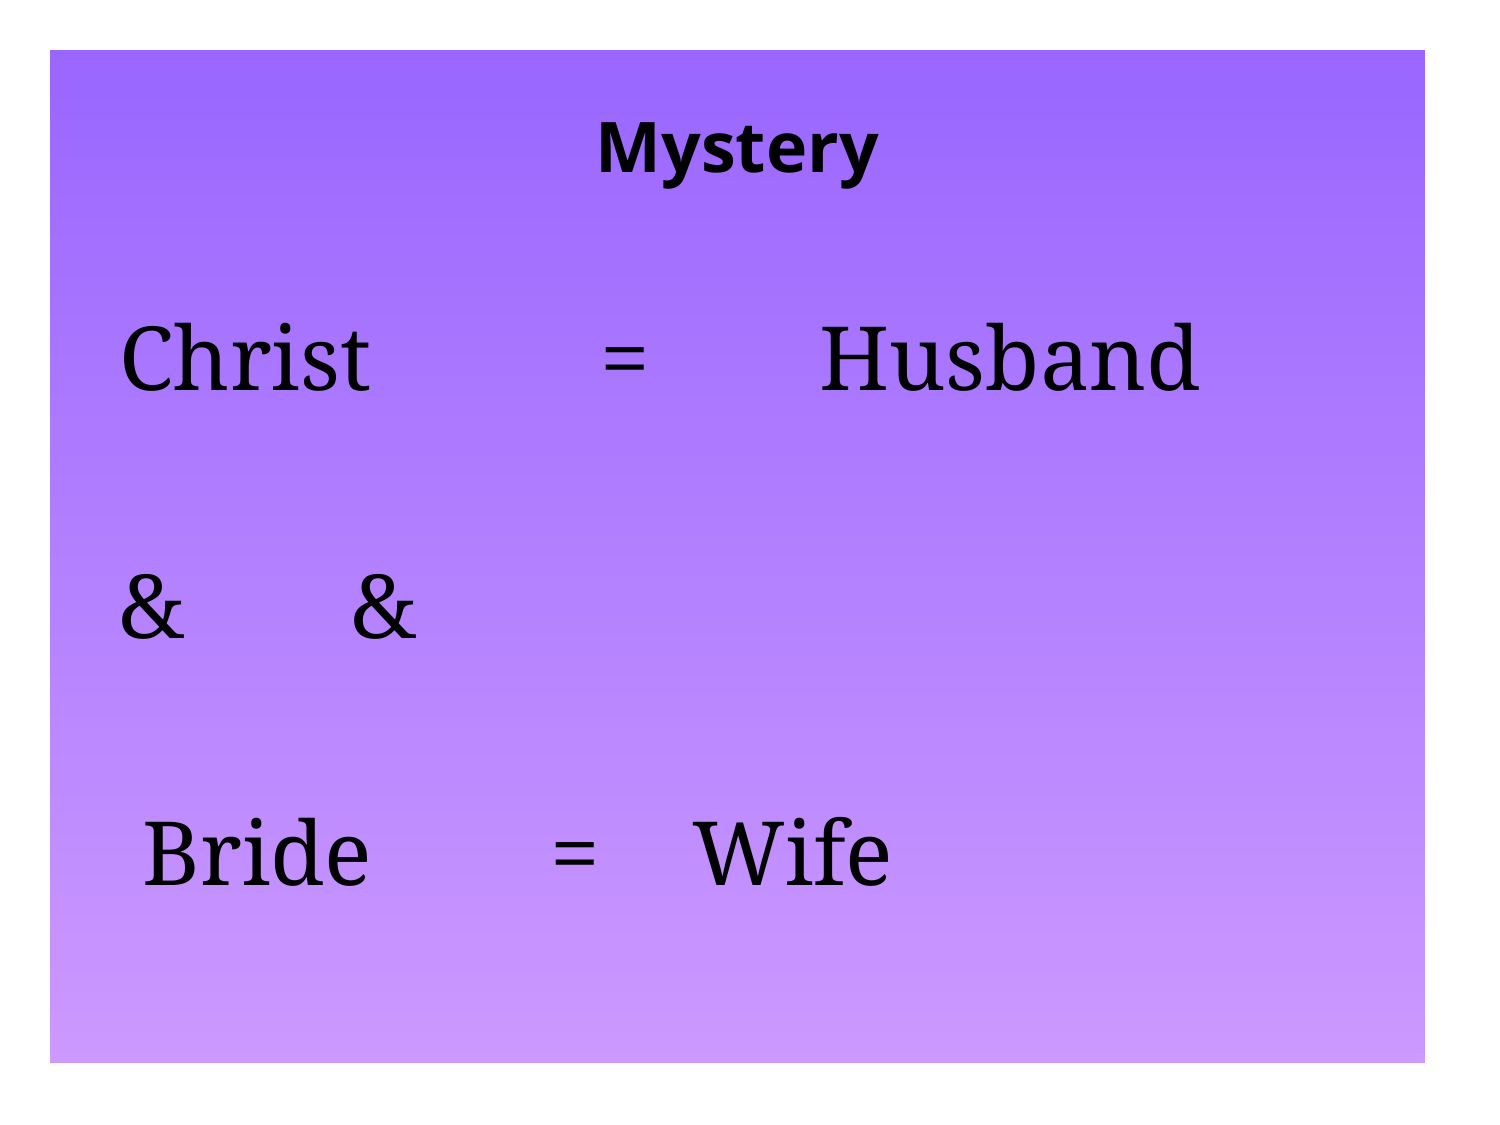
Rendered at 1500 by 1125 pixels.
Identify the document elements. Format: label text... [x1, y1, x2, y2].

list Mystery Christ = Husband & & Bride = Wife [50, 50, 1425, 1063]
